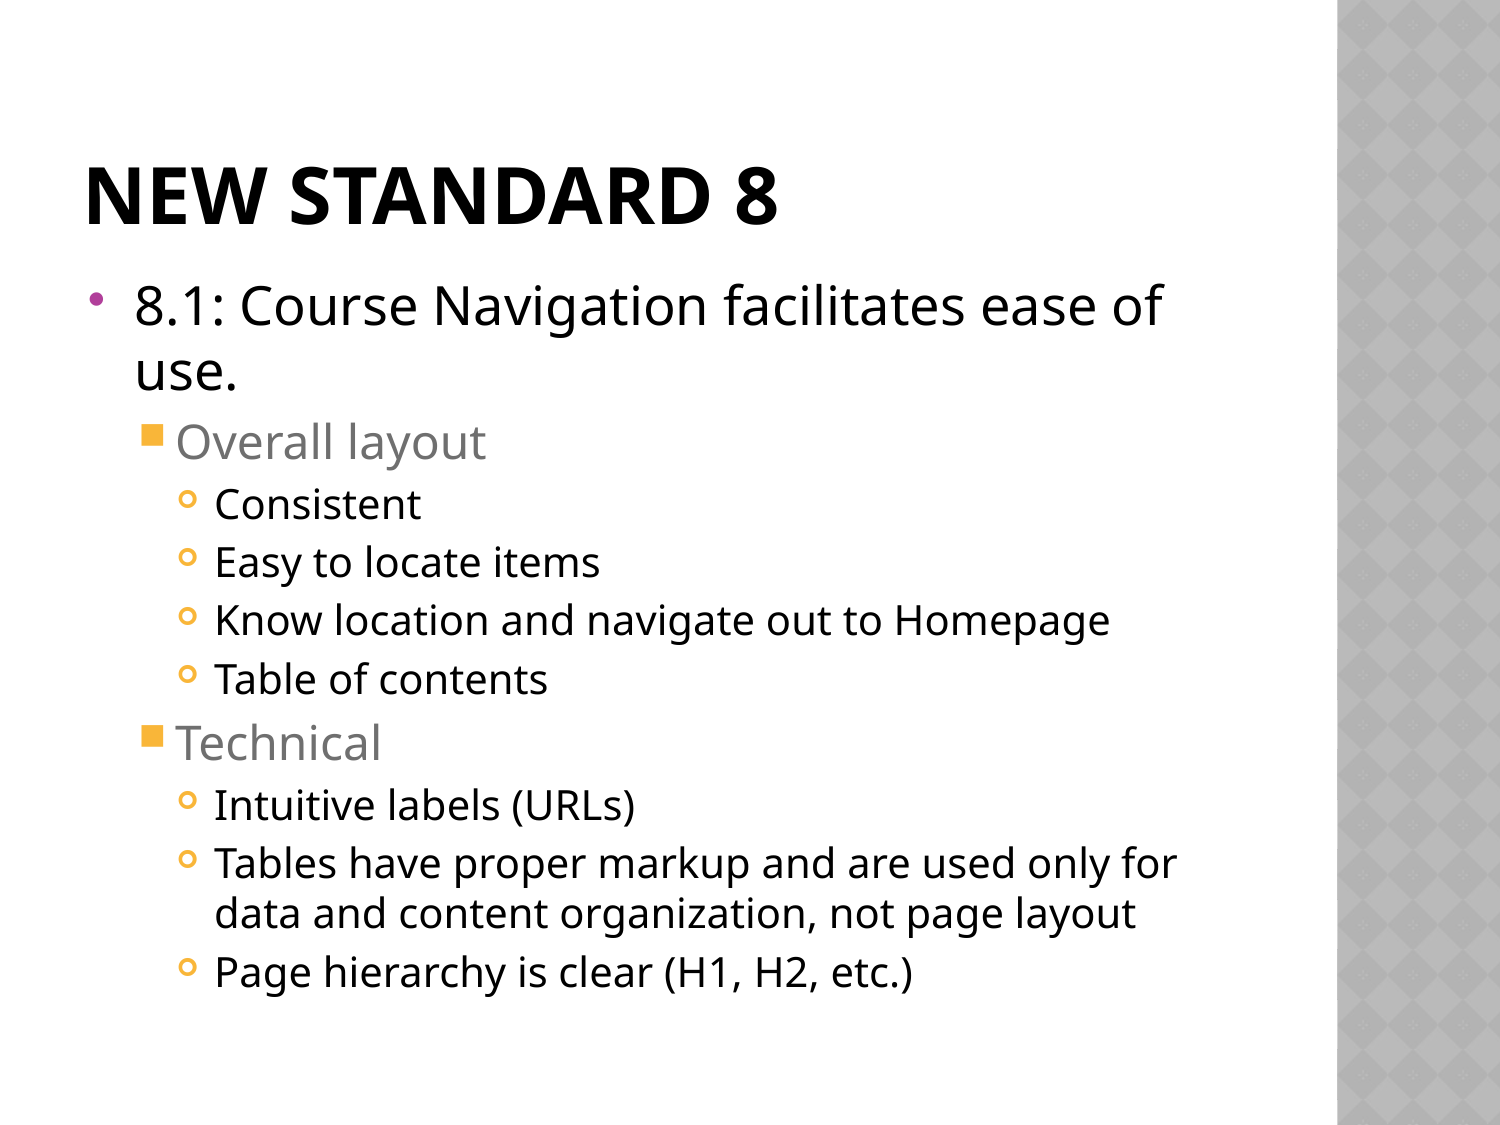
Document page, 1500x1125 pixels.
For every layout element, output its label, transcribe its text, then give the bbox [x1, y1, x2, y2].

title New Standard 8 [75, 52, 1263, 240]
list 8.1: Course Navigation facilitates ease of use. Overall layout Consistent Easy to locate items Know location and navigate out to Homepage Table of contents Technical Intuitive labels (URLs) Tables have proper markup and are used only for data and content organization, not page layout Page hierarchy is clear (H1, H2, etc.) [75, 264, 1263, 1059]
